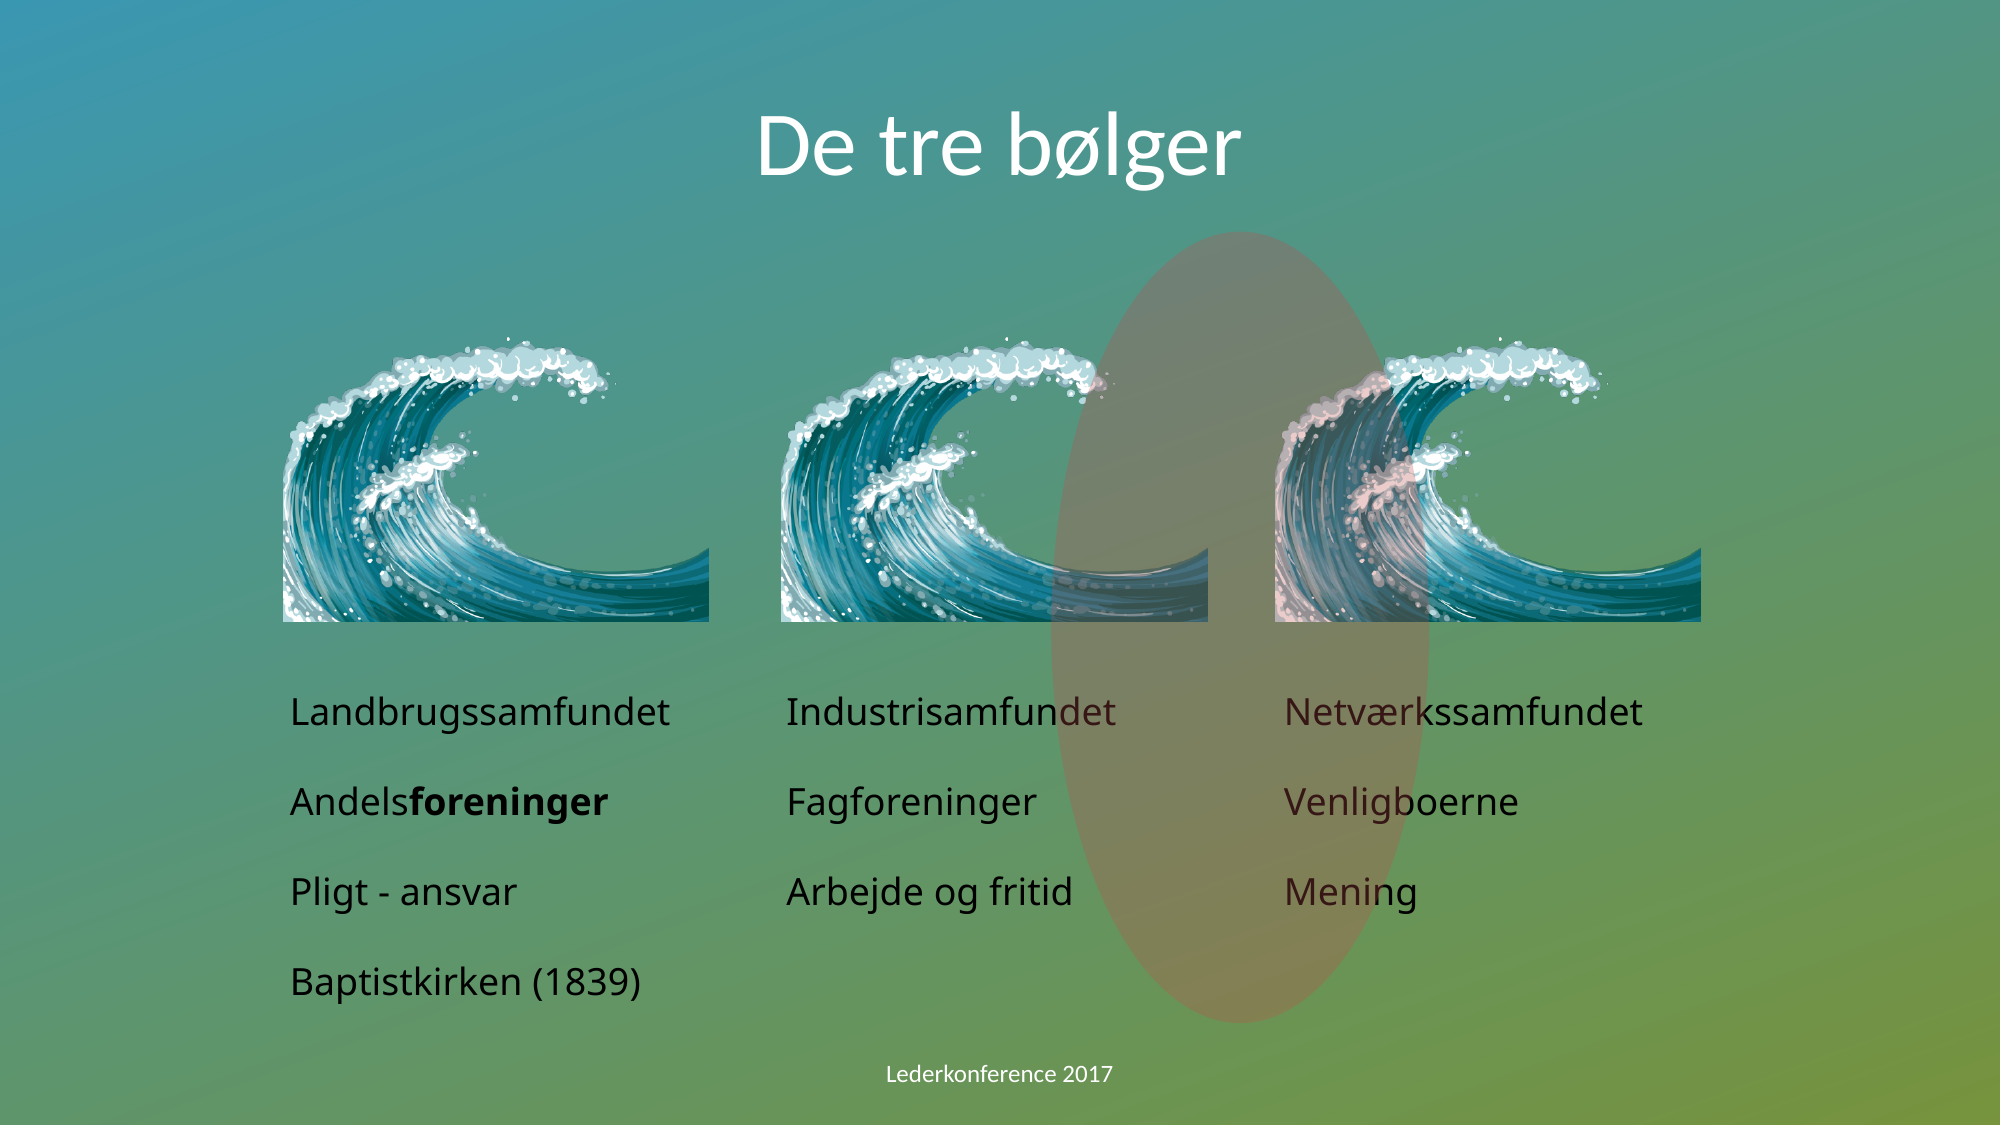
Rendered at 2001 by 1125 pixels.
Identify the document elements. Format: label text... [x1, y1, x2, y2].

text_box Industrisamfundet Fagforeninger Arbejde og fritid [771, 680, 1132, 966]
picture [1275, 324, 1702, 622]
text_box [1049, 229, 1432, 1026]
picture [781, 324, 1208, 622]
text_box Netværkssamfundet Venligboerne Mening [1342, 680, 1659, 966]
picture [283, 324, 709, 622]
title De tre bølger [99, 45, 1900, 233]
footer Lederkonference 2017 [683, 1042, 1317, 1103]
text_box Landbrugssamfundet Andelsforeninger Pligt - ansvar Baptistkirken (1839) [275, 680, 686, 1011]
